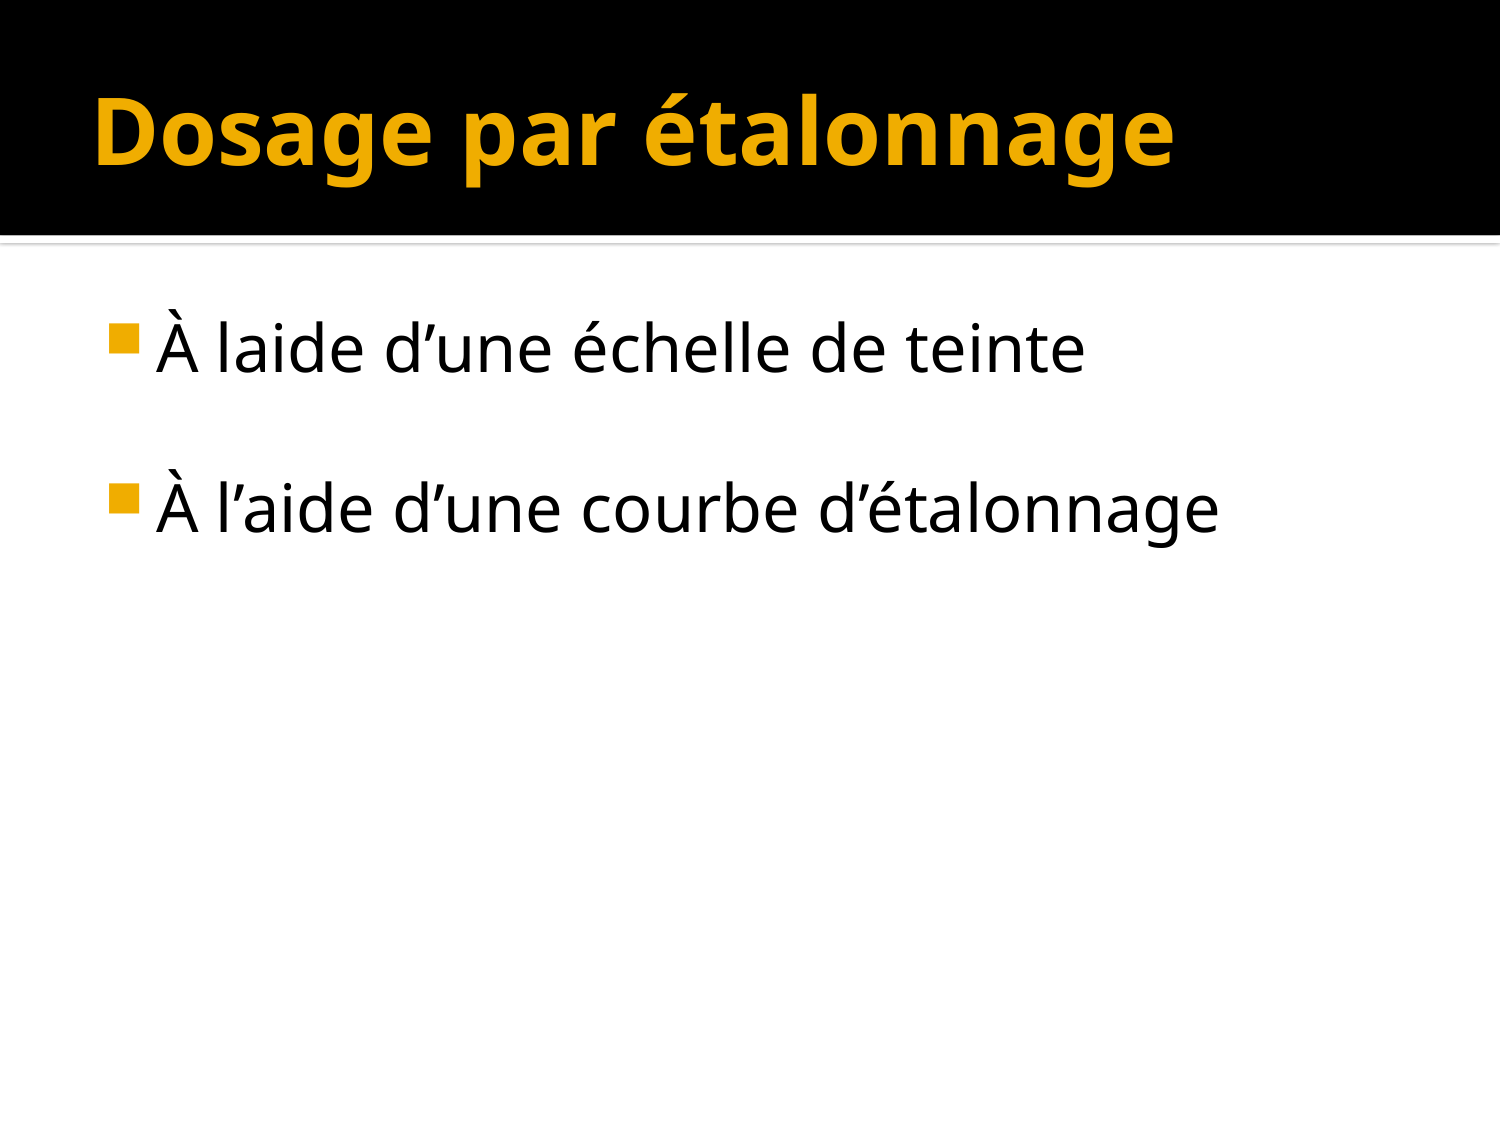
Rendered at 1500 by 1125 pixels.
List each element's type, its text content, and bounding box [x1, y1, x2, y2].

list À laide d’une échelle de teinte À l’aide d’une courbe d’étalonnage [75, 291, 1425, 1050]
title Dosage par étalonnage [75, 25, 1425, 231]
